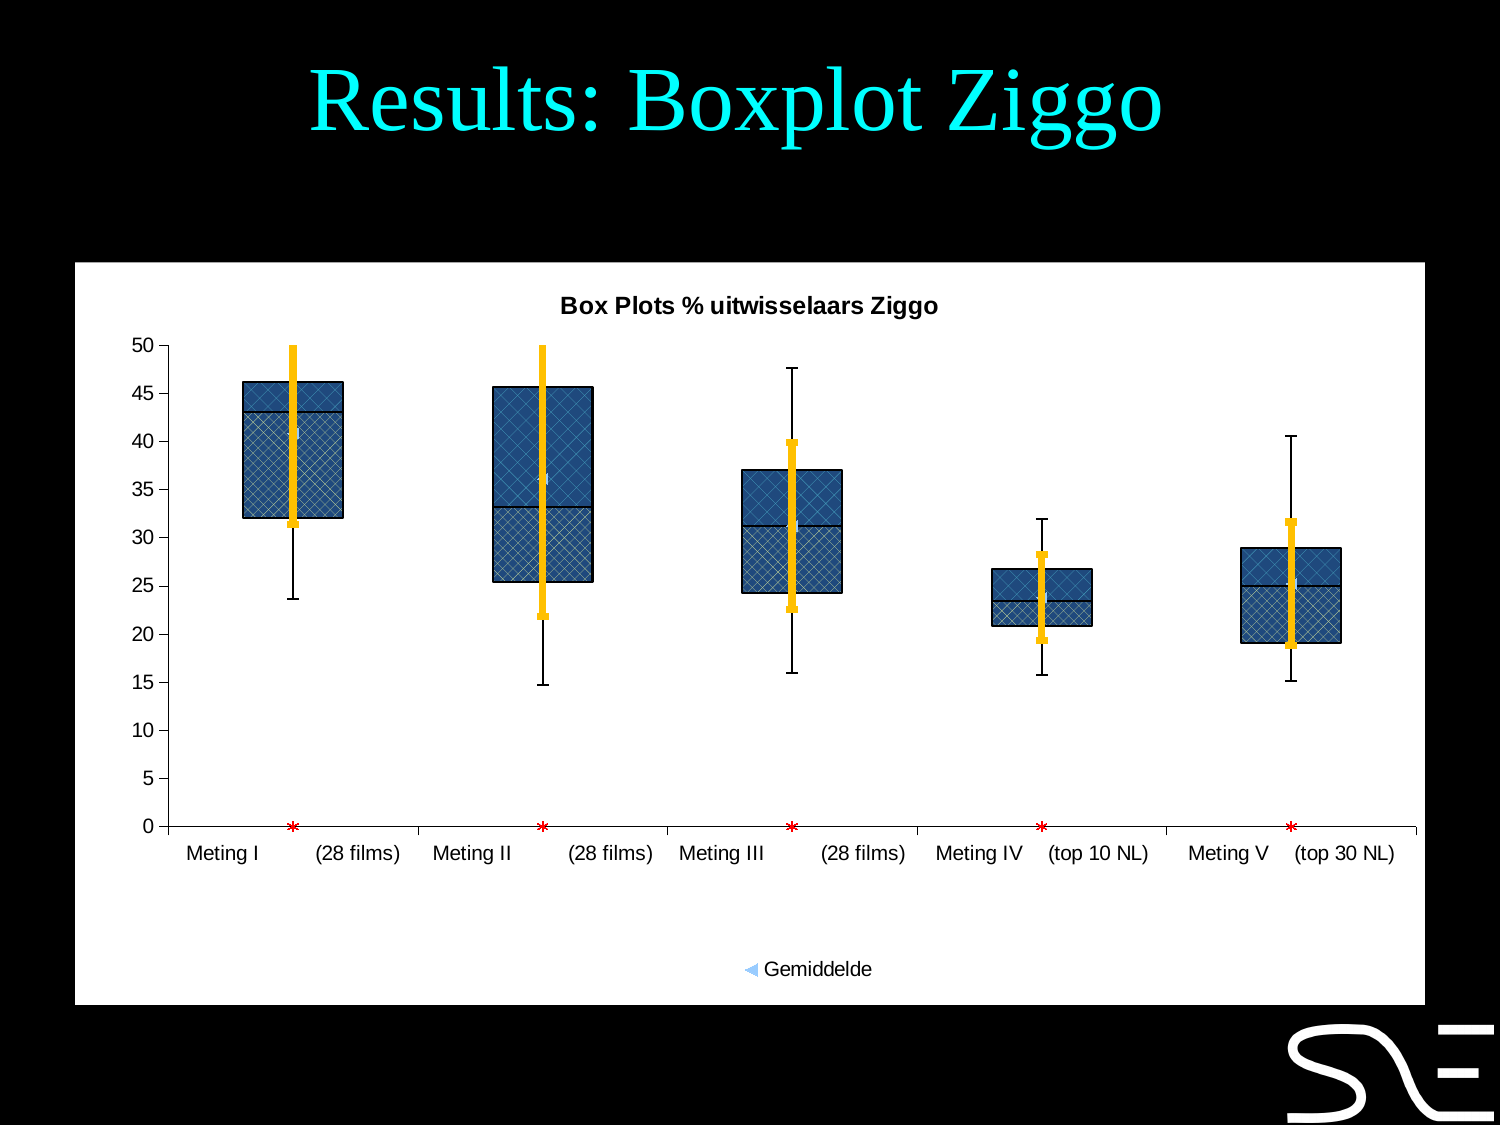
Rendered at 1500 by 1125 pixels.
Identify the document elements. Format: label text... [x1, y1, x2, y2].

chart [74, 262, 1426, 1006]
title Results: Boxplot Ziggo [99, 0, 1376, 188]
picture [1287, 1024, 1495, 1124]
